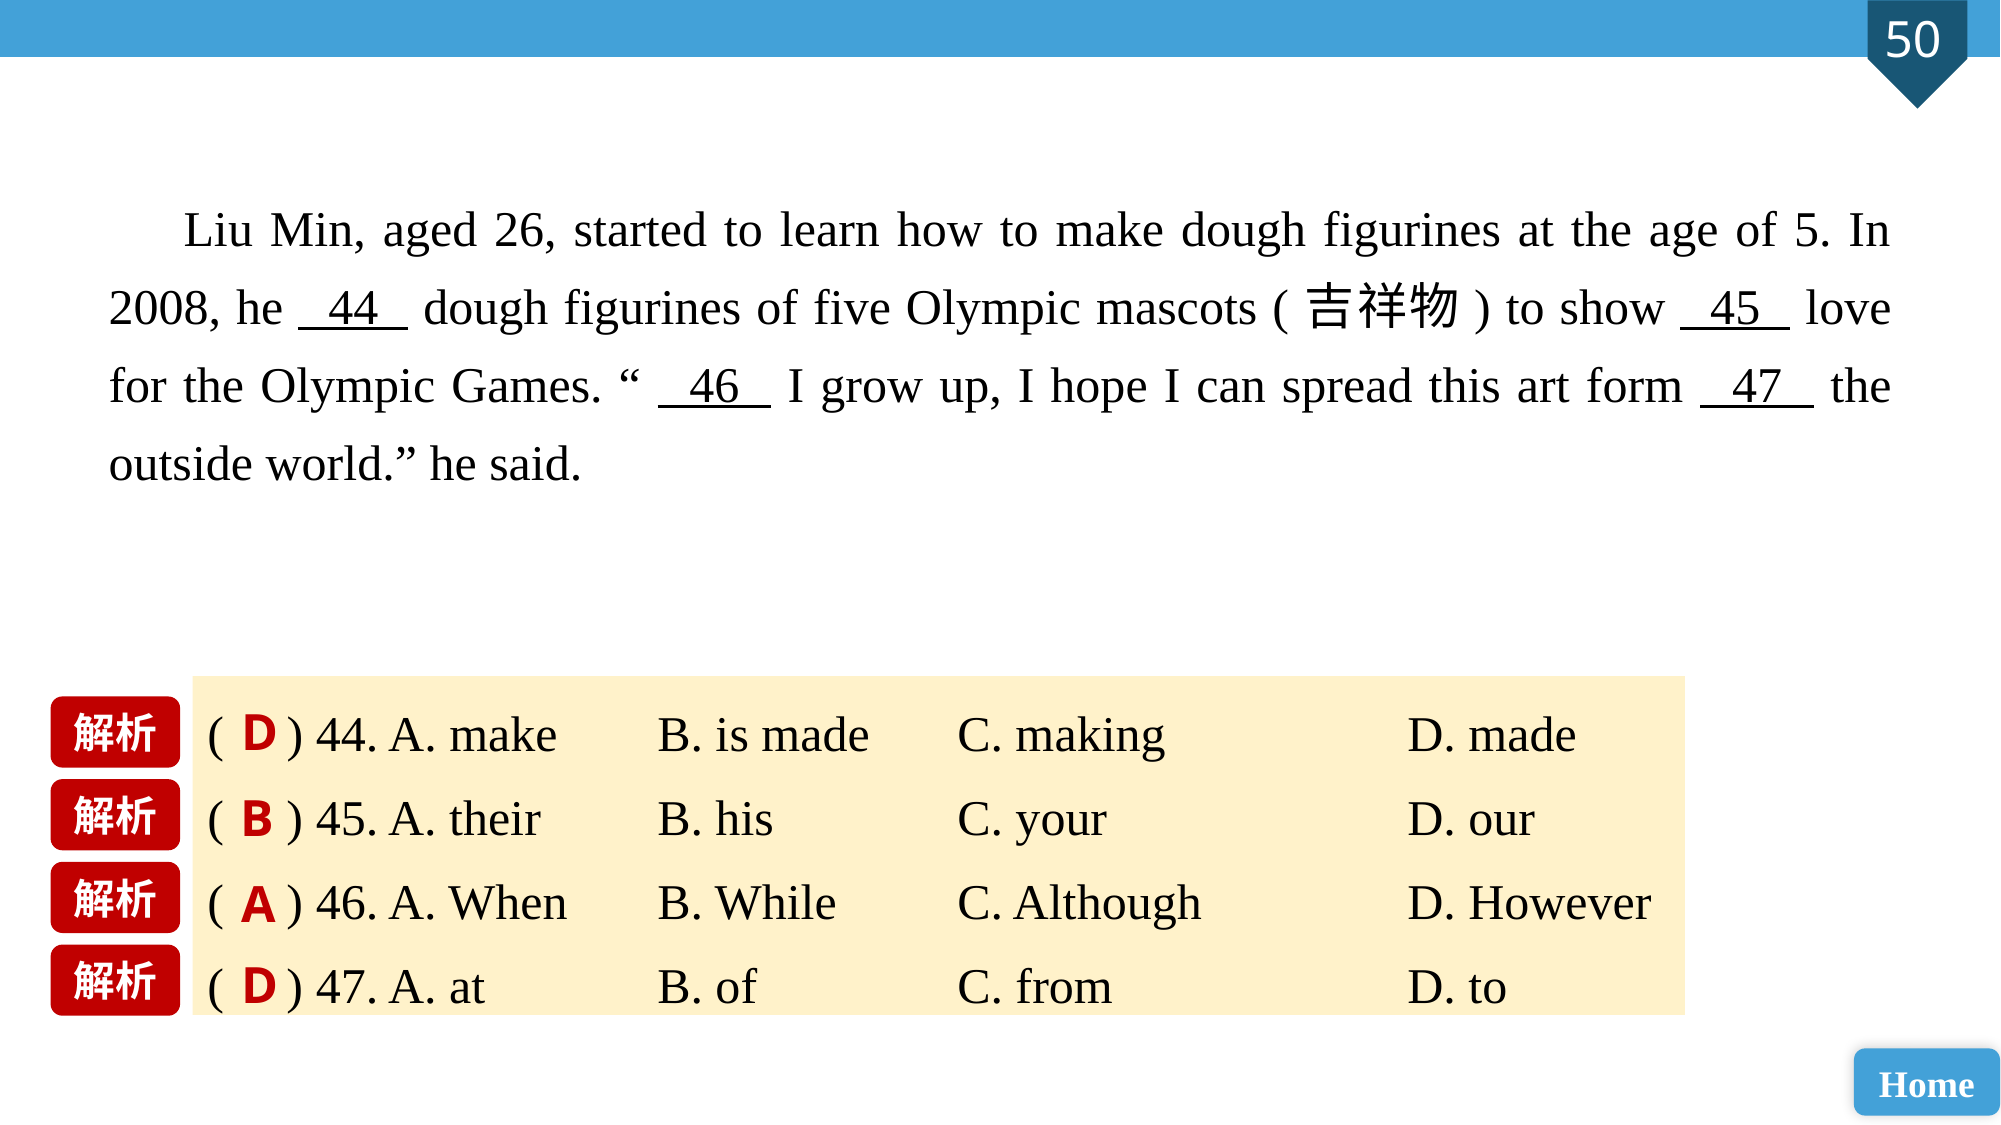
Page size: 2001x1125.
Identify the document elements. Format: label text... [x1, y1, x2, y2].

text_box 解析 [49, 778, 182, 852]
text_box D [226, 693, 293, 769]
text_box B [225, 779, 289, 854]
text_box A [226, 865, 291, 940]
text_box 解析 [49, 860, 182, 935]
text_box 解析 [49, 695, 182, 769]
text_box 解析 [49, 943, 182, 1017]
text_box ( ) 44. A. make B. is made C. making D. made ( ) 45. A. their B. his C. your D. our ( ) 46. A. When B. While C. Although D. However ( ) 47. A. at B. of C. from D. to [192, 675, 1686, 1016]
text_box D [226, 945, 293, 1016]
text_box Liu Min, aged 26, started to learn how to make dough figurines at the age of 5. In 2008, he 44 dough figurines of five Olympic mascots (吉祥物) to show 45 love for the Olympic Games. “ 46 I grow up, I hope I can spread this art form 47 the outside world.” he said. [93, 171, 1907, 498]
